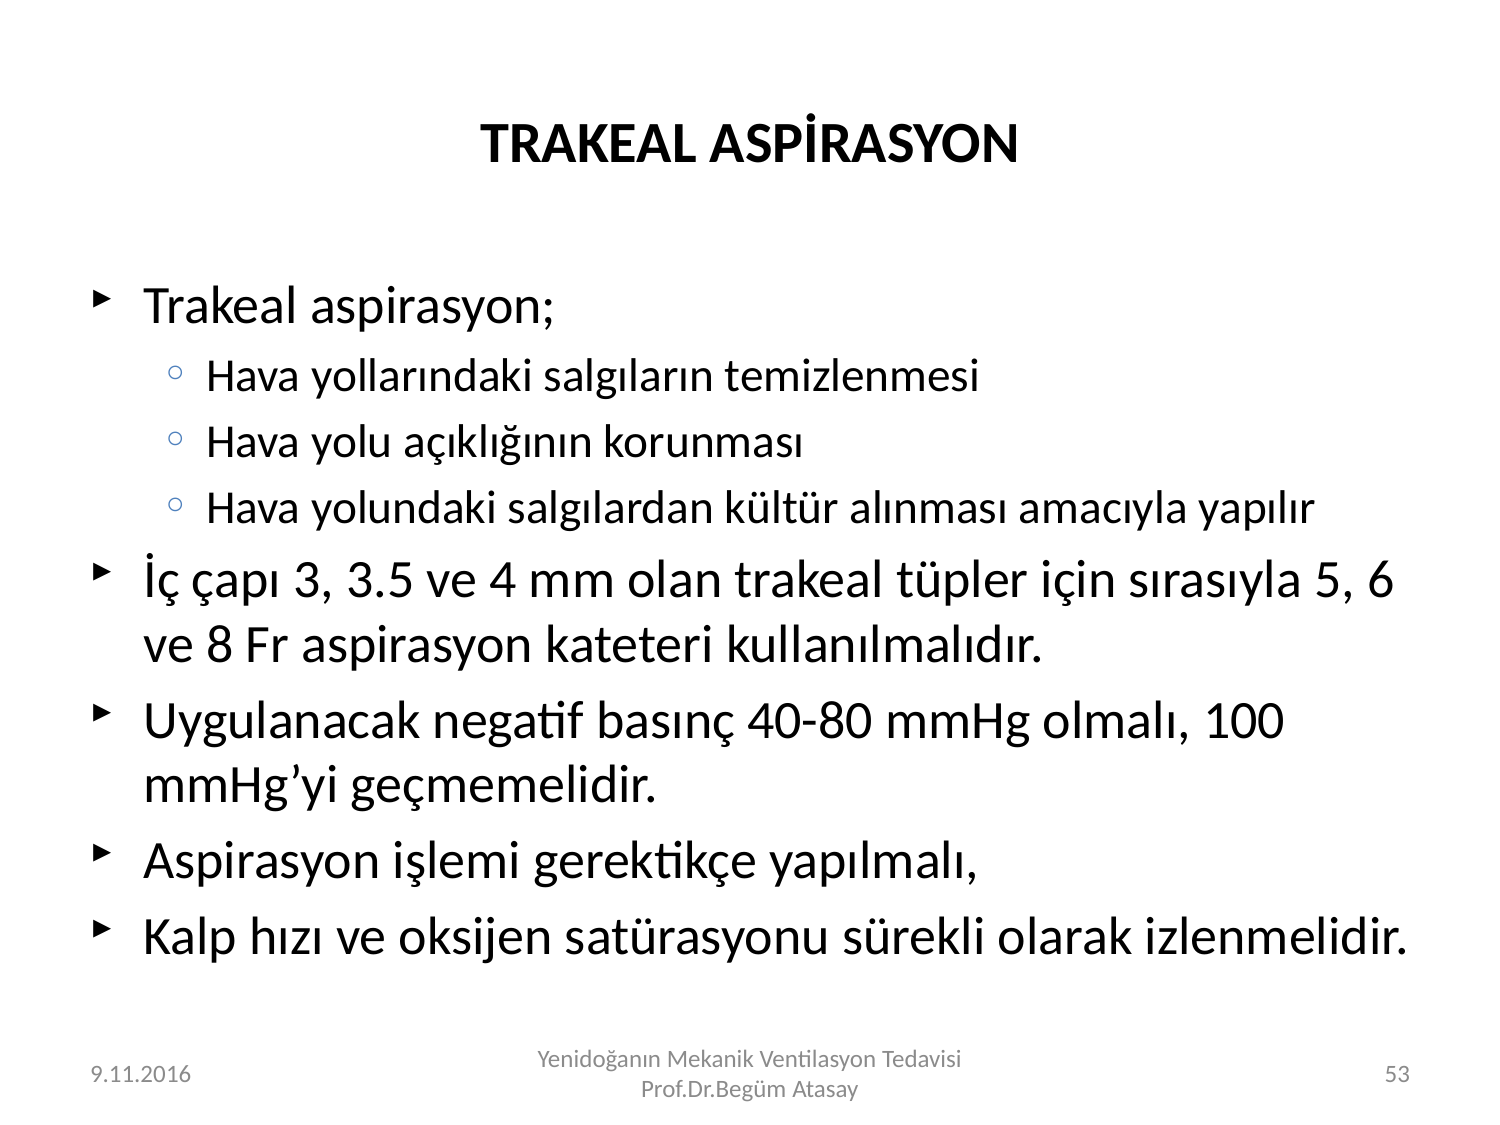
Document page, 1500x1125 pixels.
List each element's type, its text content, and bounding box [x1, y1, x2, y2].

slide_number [75, 1042, 425, 1103]
slide_number 53 [1074, 1042, 1425, 1103]
list Trakeal aspirasyon; Hava yollarındaki salgıların temizlenmesi Hava yolu açıklığının korunması Hava yolundaki salgılardan kültür alınması amacıyla yapılır İç çapı 3, 3.5 ve 4 mm olan trakeal tüpler için sırasıyla 5, 6 ve 8 Fr aspirasyon kateteri kullanılmalıdır. Uygulanacak negatif basınç 40-80 mmHg olmalı, 100 mmHg’yi geçmemelidir. Aspirasyon işlemi gerektikçe yapılmalı, Kalp hızı ve oksijen satürasyonu sürekli olarak izlenmelidir. [75, 262, 1425, 1005]
title TRAKEAL ASPİRASYON [75, 45, 1425, 233]
footer Yenidoğanın Mekanik Ventilasyon Tedavisi Prof.Dr.Begüm Atasay [512, 1042, 988, 1103]
